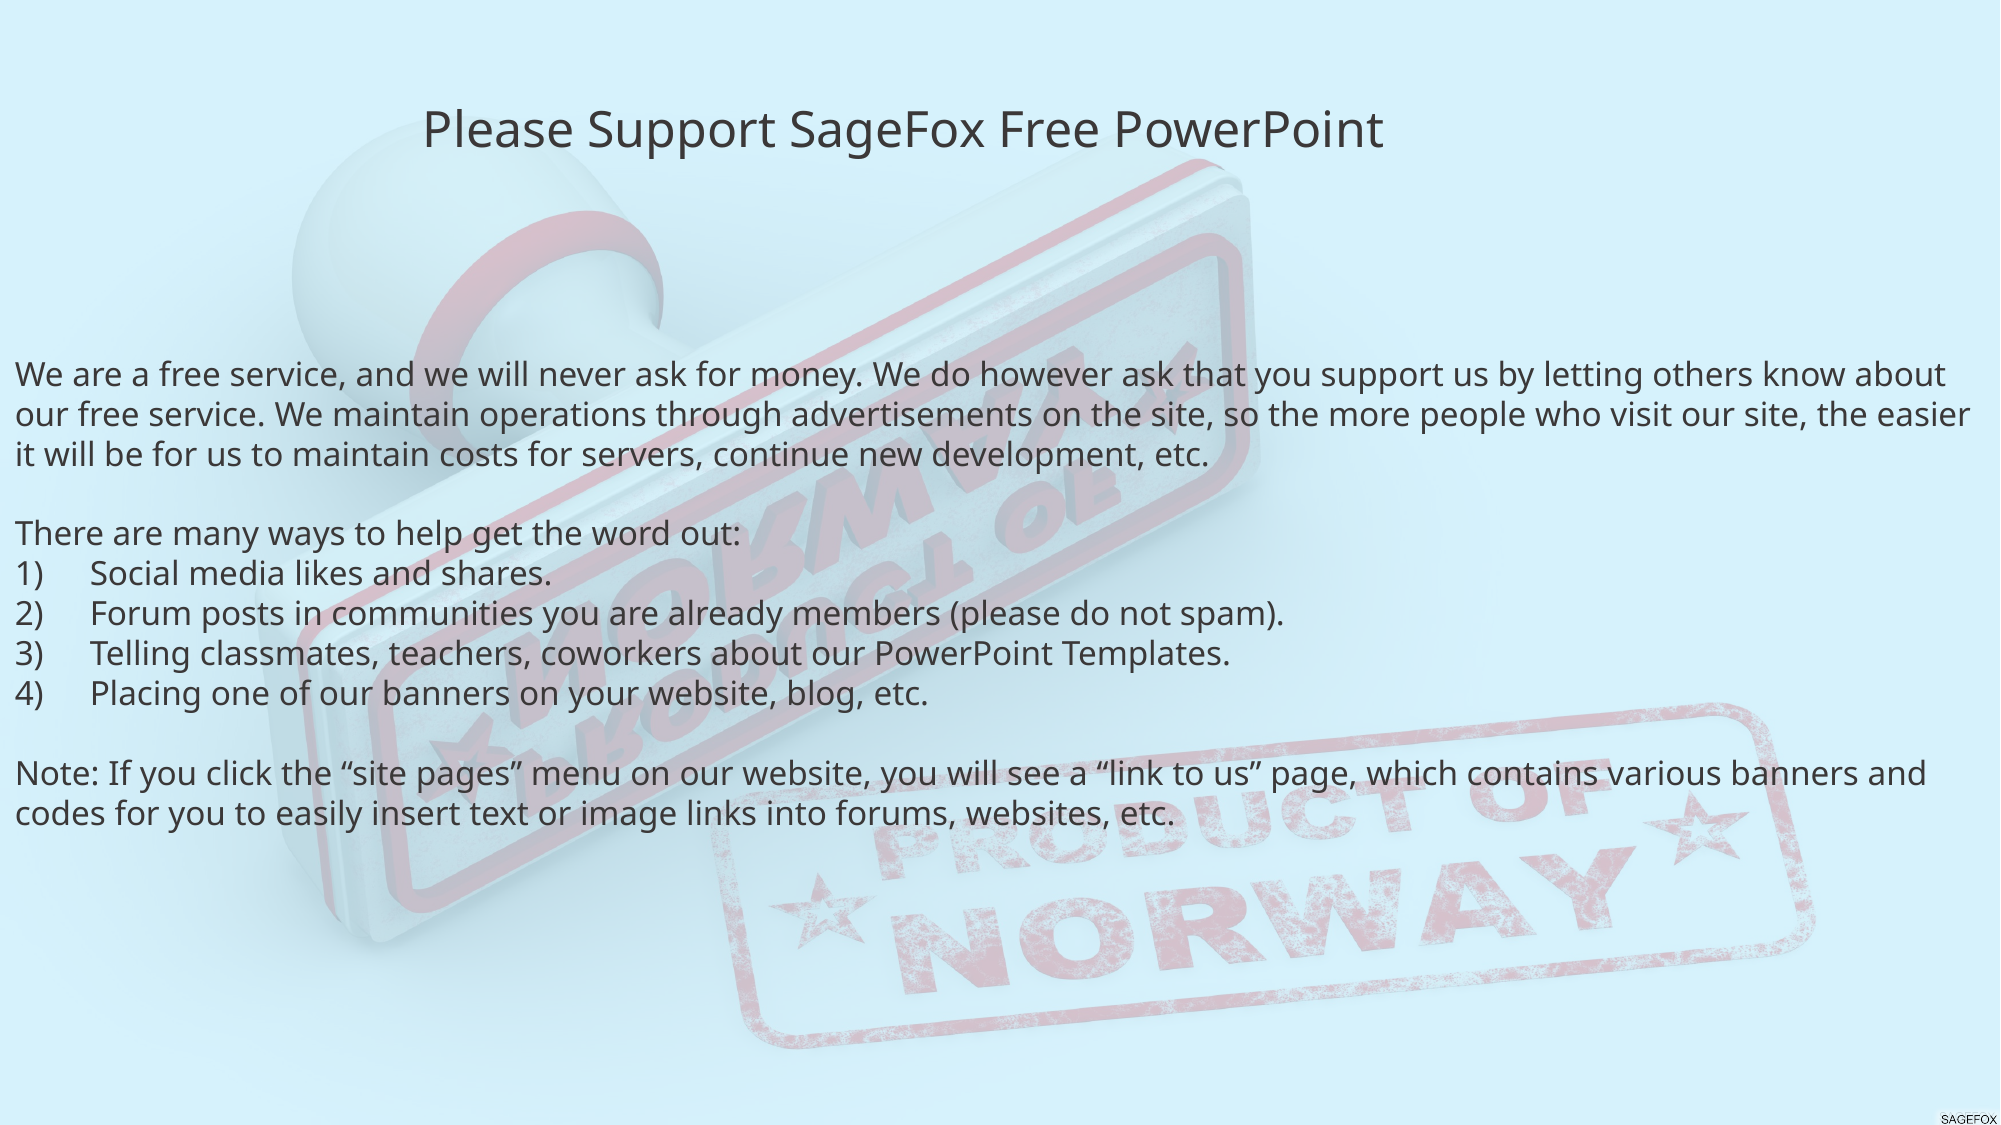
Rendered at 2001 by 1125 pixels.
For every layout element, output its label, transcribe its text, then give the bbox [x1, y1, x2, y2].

text_box We are a free service, and we will never ask for money. We do however ask that you support us by letting others know about our free service. We maintain operations through advertisements on the site, so the more people who visit our site, the easier it will be for us to maintain costs for servers, continue new development, etc. There are many ways to help get the word out: Social media likes and shares. Forum posts in communities you are already members (please do not spam). Telling classmates, teachers, coworkers about our PowerPoint Templates. Placing one of our banners on your website, blog, etc. Note: If you click the “site pages” menu on our website, you will see a “link to us” page, which contains various banners and codes for you to easily insert text or image links into forums, websites, etc. [0, 0, 2000, 1125]
picture [1938, 1114, 1999, 1125]
title Please Support SageFox Free PowerPoint [363, 72, 1444, 190]
